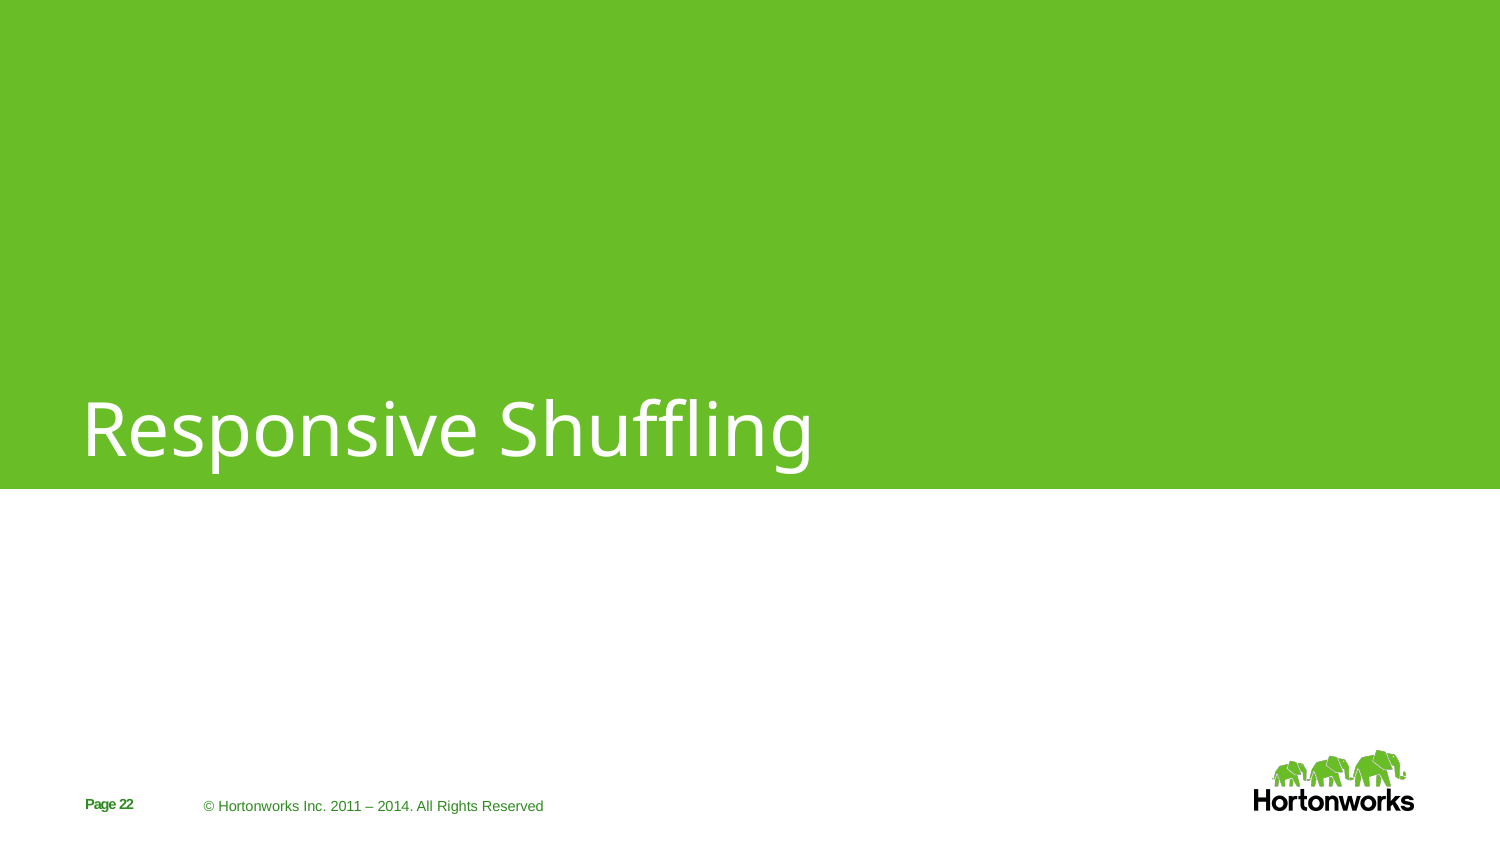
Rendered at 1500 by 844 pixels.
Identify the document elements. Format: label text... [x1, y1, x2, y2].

title Responsive Shuffling [70, 210, 1425, 489]
picture [1254, 750, 1414, 811]
